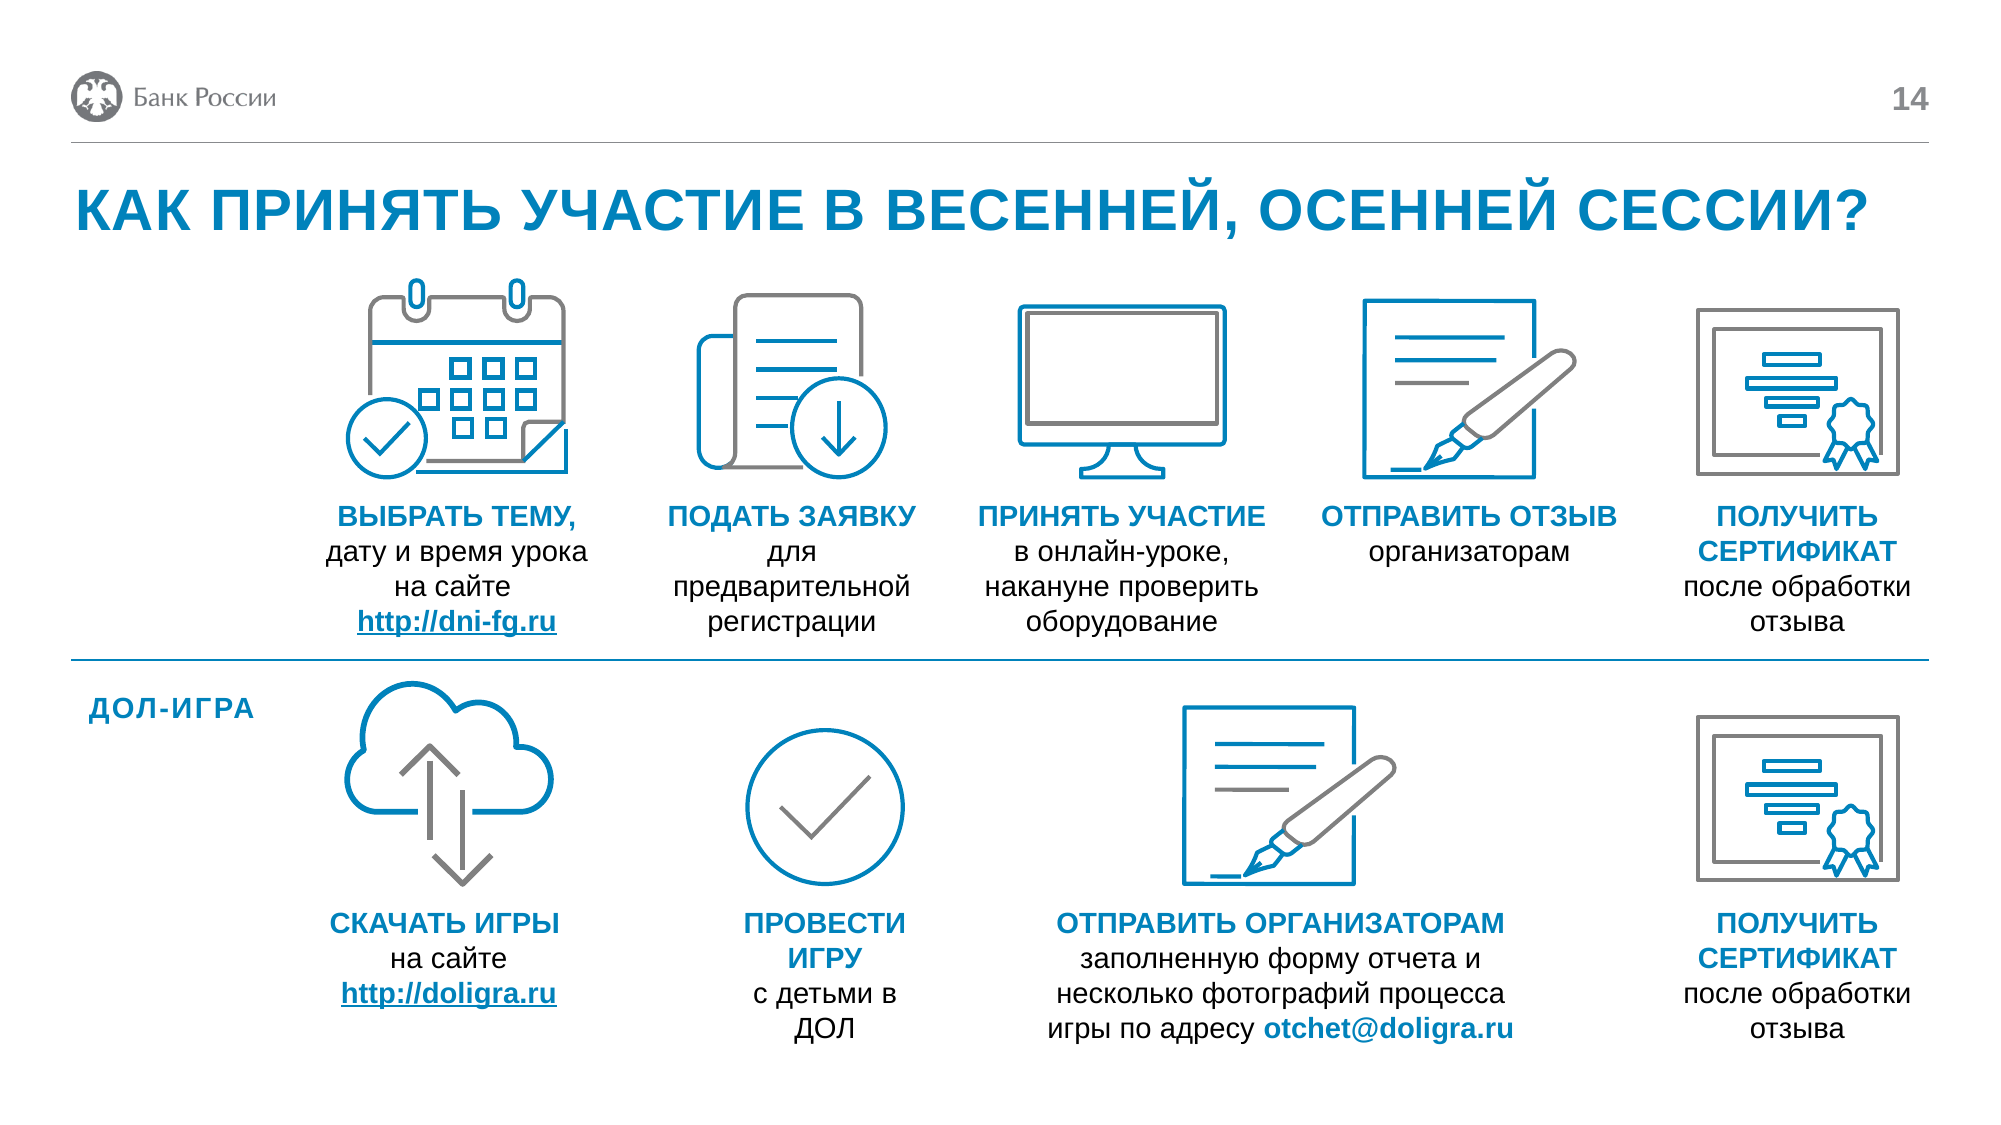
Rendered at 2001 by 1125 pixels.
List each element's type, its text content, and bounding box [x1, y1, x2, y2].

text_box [962, 306, 1283, 647]
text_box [643, 295, 942, 647]
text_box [1656, 714, 1939, 1054]
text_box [1303, 300, 1636, 576]
slide_number 14 [1806, 70, 1929, 124]
text_box КАК ПРИНЯТЬ УЧАСТИЕ В ВЕСЕННЕЙ, ОСЕННЕЙ СЕССИИ? [75, 180, 1929, 250]
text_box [292, 280, 623, 647]
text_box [1026, 707, 1536, 1054]
picture [71, 71, 275, 122]
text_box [292, 683, 607, 1019]
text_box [1656, 307, 1939, 647]
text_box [728, 730, 922, 1054]
text_box ДОЛ-ИГРА [73, 685, 270, 732]
text_box [758, 154, 1554, 219]
